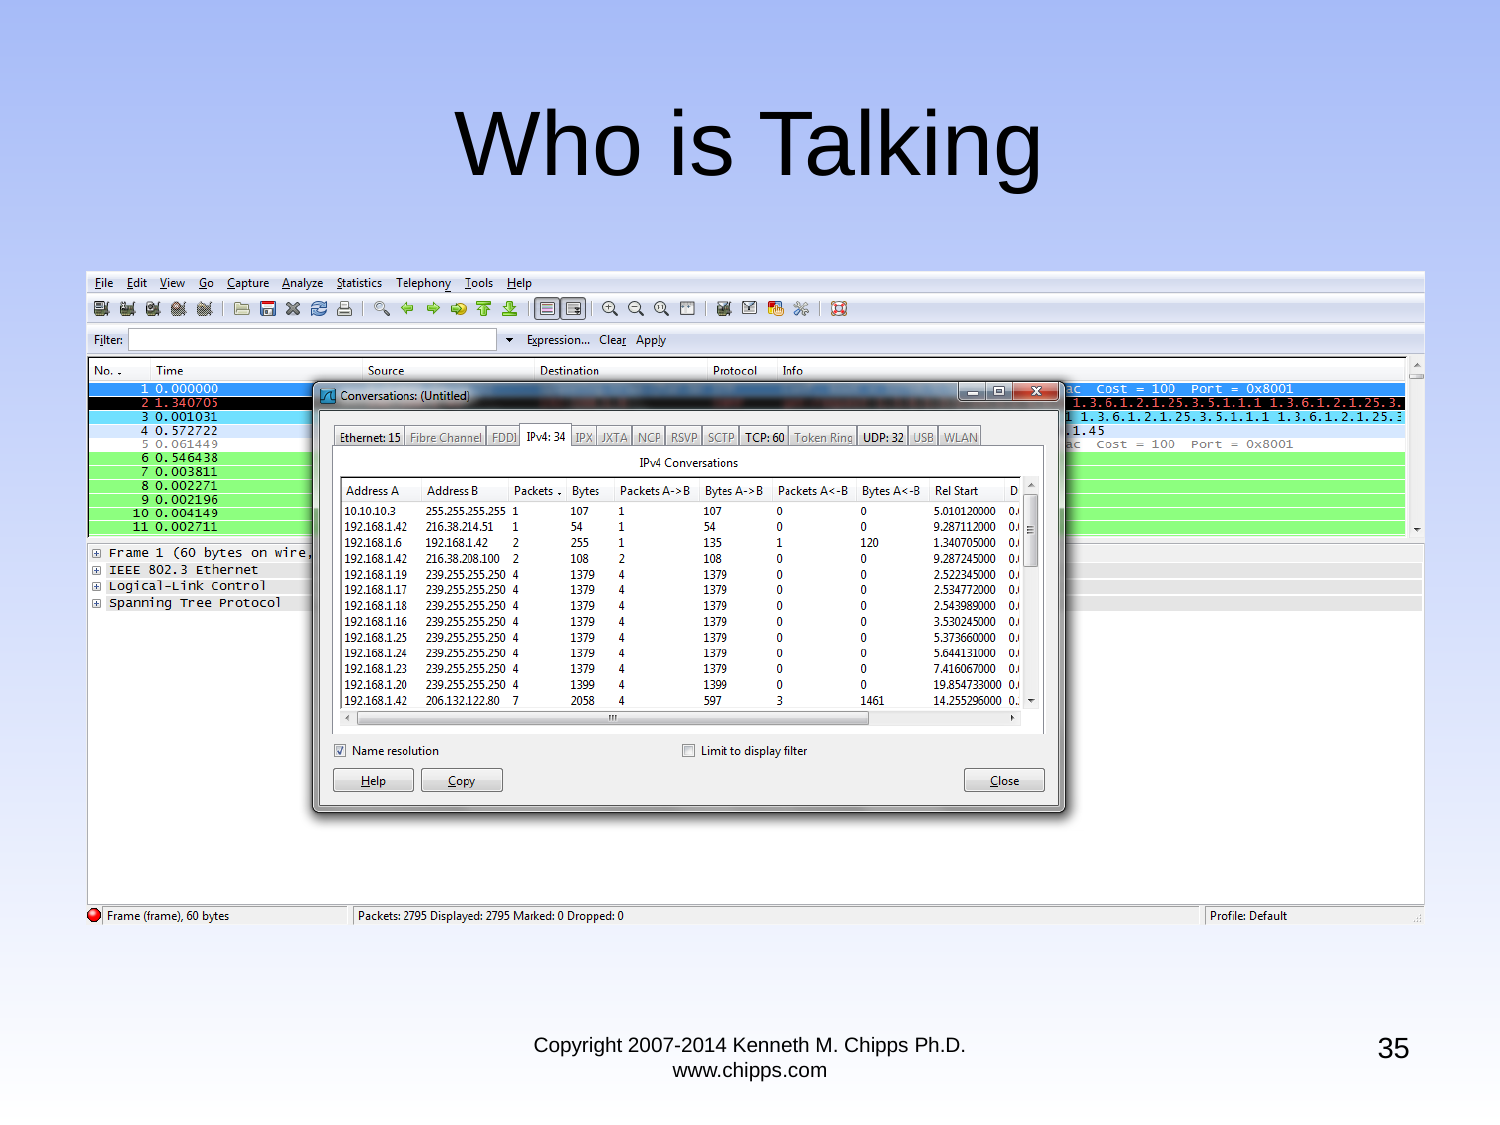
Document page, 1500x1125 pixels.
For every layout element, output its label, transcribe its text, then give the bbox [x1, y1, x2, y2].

footer Copyright 2007-2014 Kenneth M. Chipps Ph.D. www.chipps.com [449, 1024, 1051, 1103]
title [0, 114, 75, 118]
title Who is Talking [75, 45, 1425, 233]
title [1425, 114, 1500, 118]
slide_number 35 [1074, 1021, 1426, 1101]
picture [85, 271, 1426, 926]
